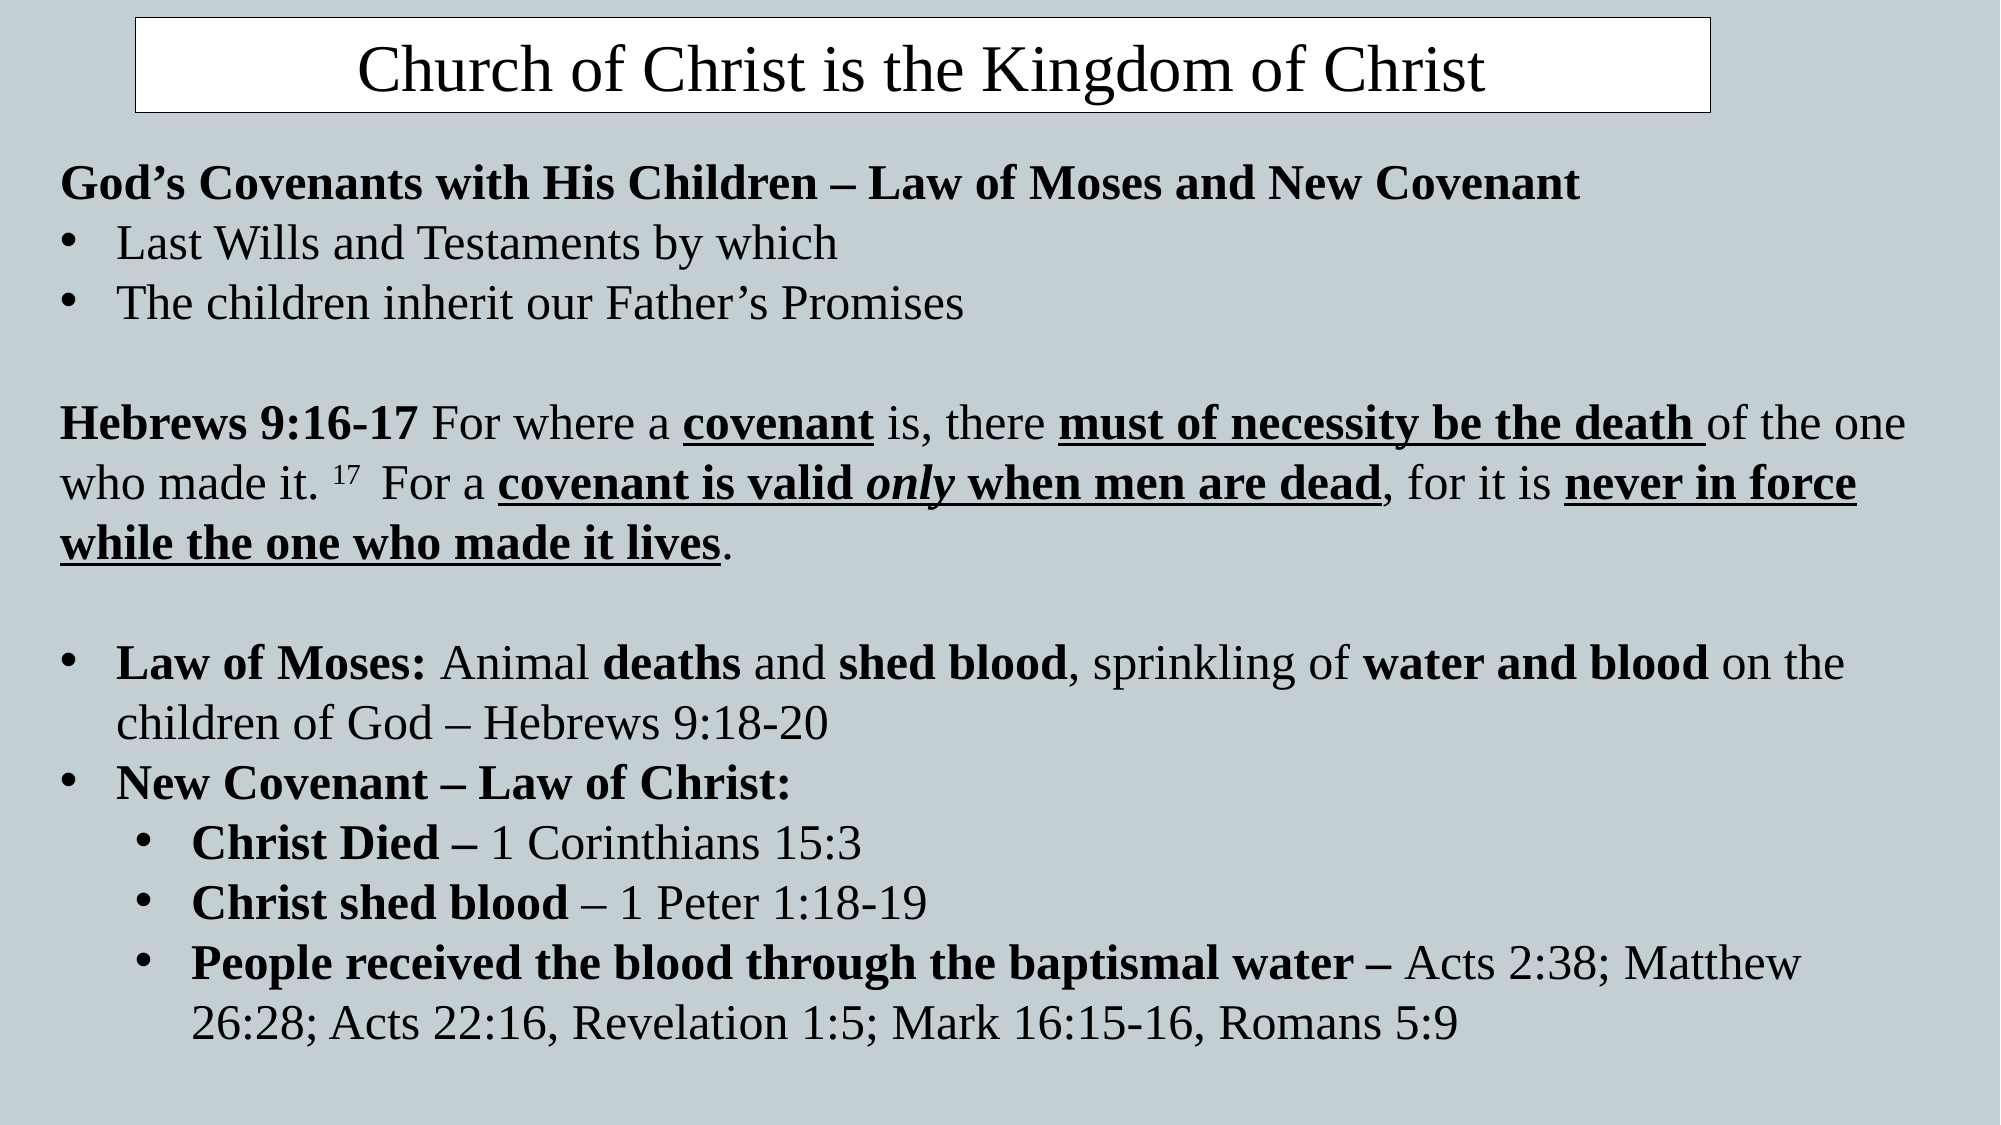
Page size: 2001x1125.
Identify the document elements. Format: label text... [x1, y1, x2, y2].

text_box God’s Covenants with His Children – Law of Moses and New Covenant Last Wills and Testaments by which The children inherit our Father’s Promises Hebrews 9:16-17 For where a covenant is, there must of necessity be the death of the one who made it. 17 For a covenant is valid only when men are dead, for it is never in force while the one who made it lives. Law of Moses: Animal deaths and shed blood, sprinkling of water and blood on the children of God – Hebrews 9:18-20 New Covenant – Law of Christ: Christ Died – 1 Corinthians 15:3 Christ shed blood – 1 Peter 1:18-19 People received the blood through the baptismal water – Acts 2:38; Matthew 26:28; Acts 22:16, Revelation 1:5; Mark 16:15-16, Romans 5:9 [44, 142, 1956, 1058]
text_box Church of Christ is the Kingdom of Christ [135, 17, 1711, 113]
